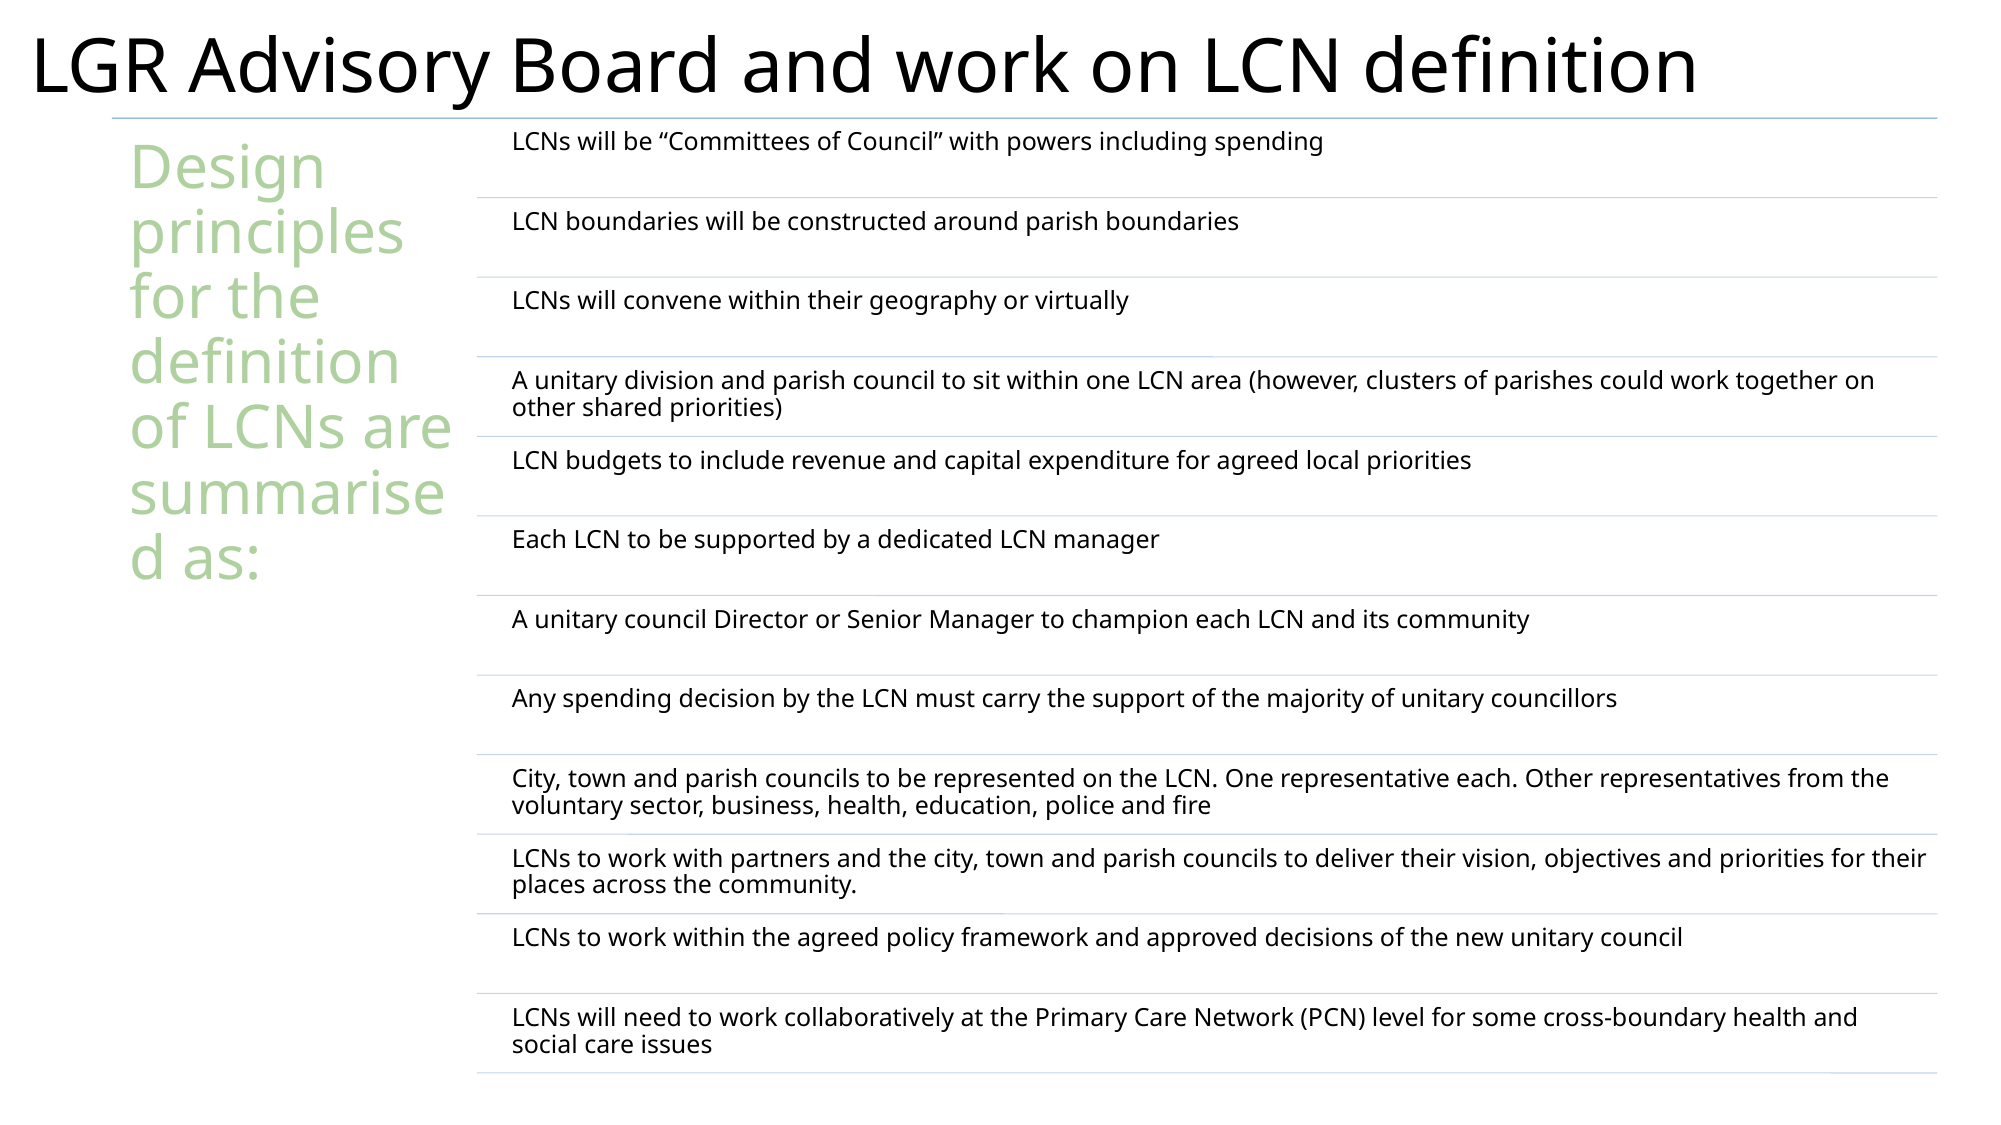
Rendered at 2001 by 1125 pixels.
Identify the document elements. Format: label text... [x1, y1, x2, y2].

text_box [111, 117, 1938, 1078]
text_box LGR Advisory Board and work on LCN definition [14, 18, 1740, 119]
